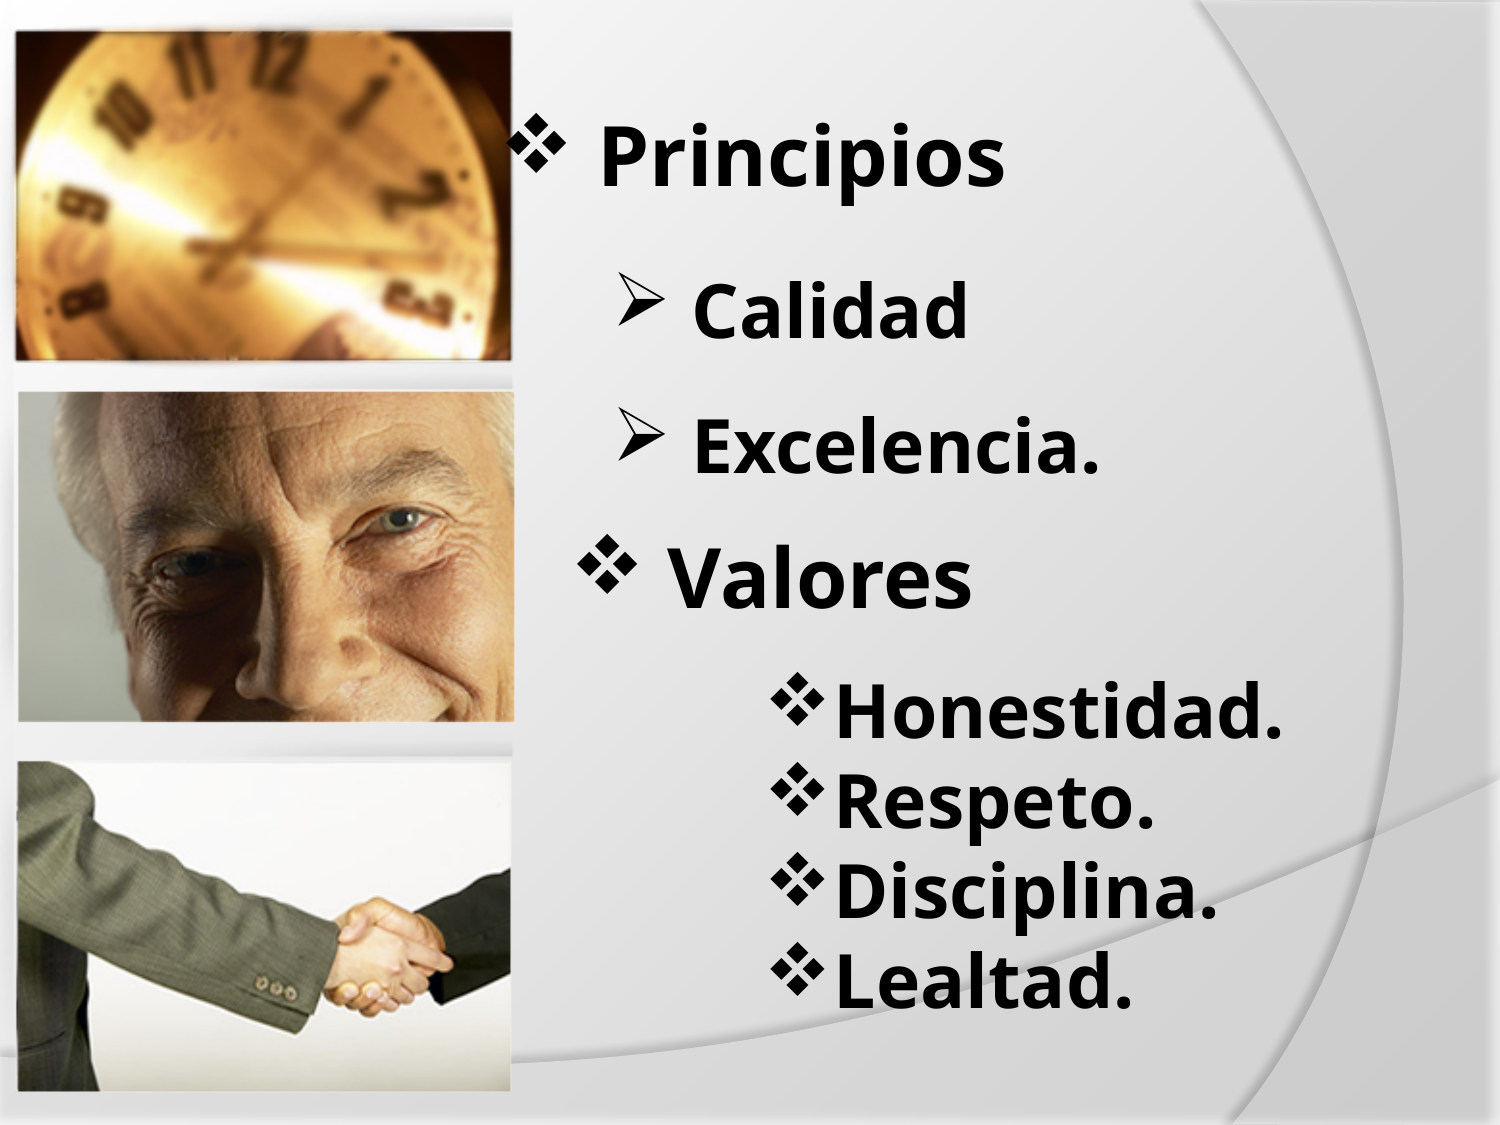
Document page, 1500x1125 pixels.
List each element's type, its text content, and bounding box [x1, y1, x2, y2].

text_box Principios [532, 70, 1086, 237]
picture [0, 0, 521, 1102]
text_box Valores [562, 515, 1161, 635]
text_box Honestidad. Respeto. Disciplina. Lealtad. [750, 656, 1376, 1031]
text_box Calidad Excelencia. [597, 210, 1360, 601]
